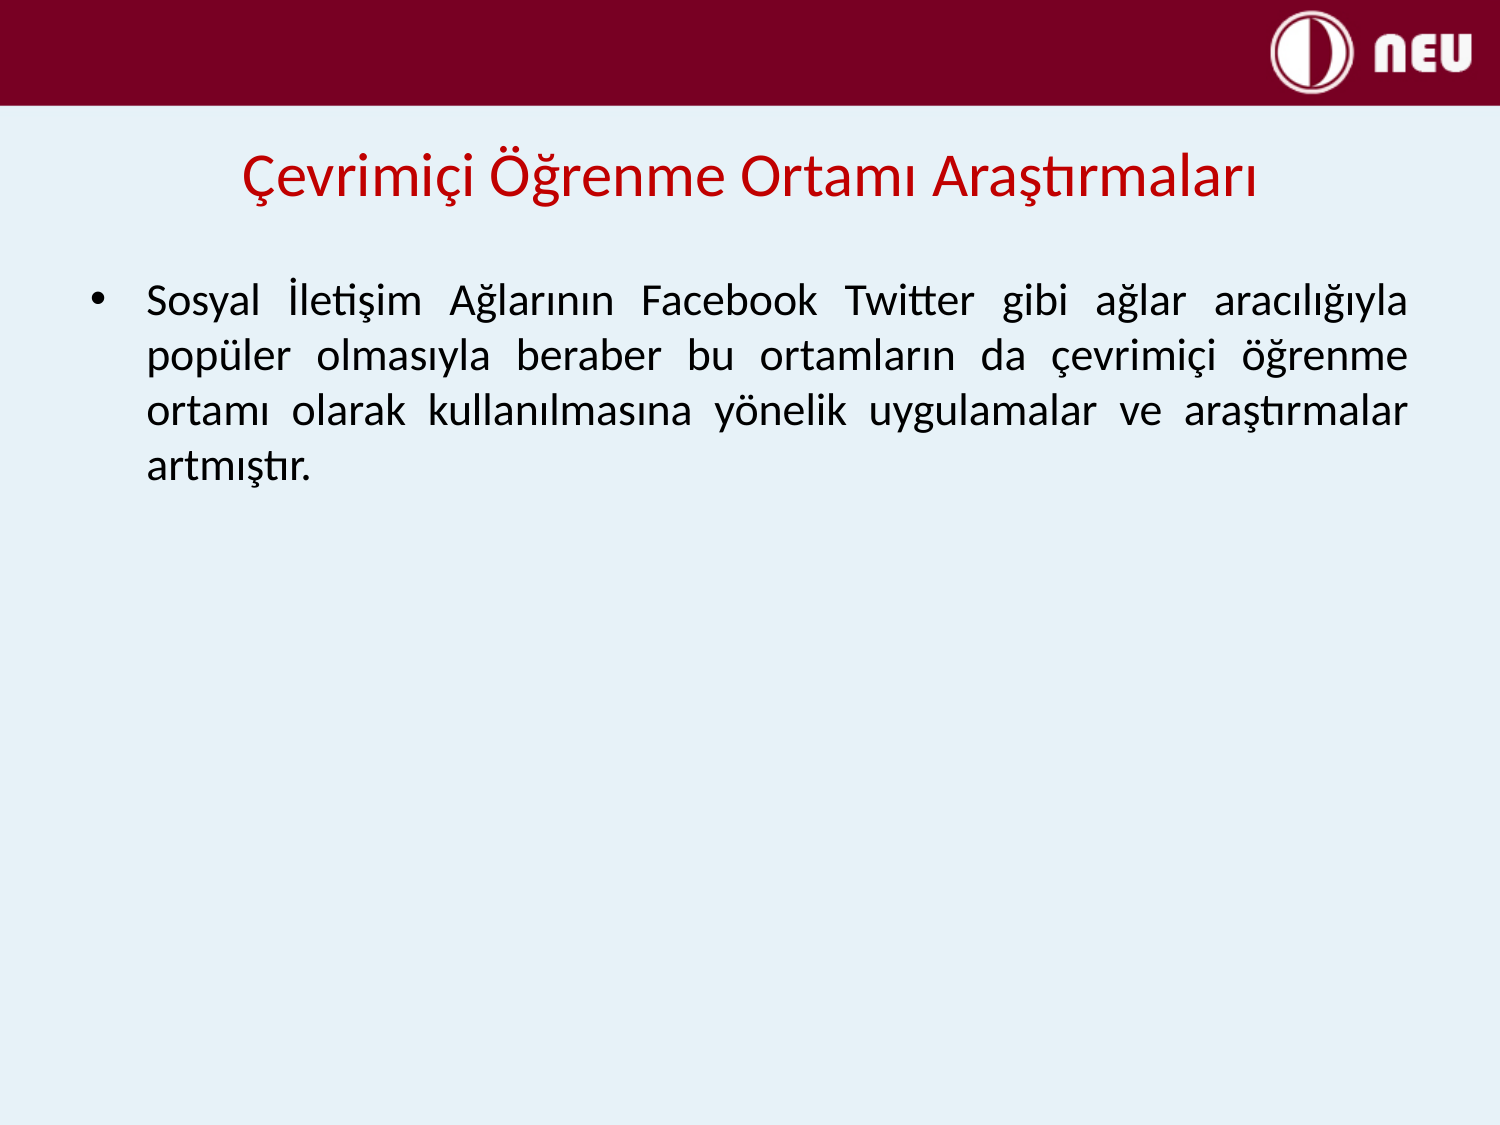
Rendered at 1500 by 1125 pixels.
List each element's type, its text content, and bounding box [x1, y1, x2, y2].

picture [0, 0, 1500, 1125]
title Çevrimiçi Öğrenme Ortamı Araştırmaları [76, 78, 1427, 266]
list Sosyal İletişim Ağlarının Facebook Twitter gibi ağlar aracılığıyla popüler olmasıyla beraber bu ortamların da çevrimiçi öğrenme ortamı olarak kullanılmasına yönelik uygulamalar ve araştırmalar artmıştır. [75, 262, 1425, 1005]
